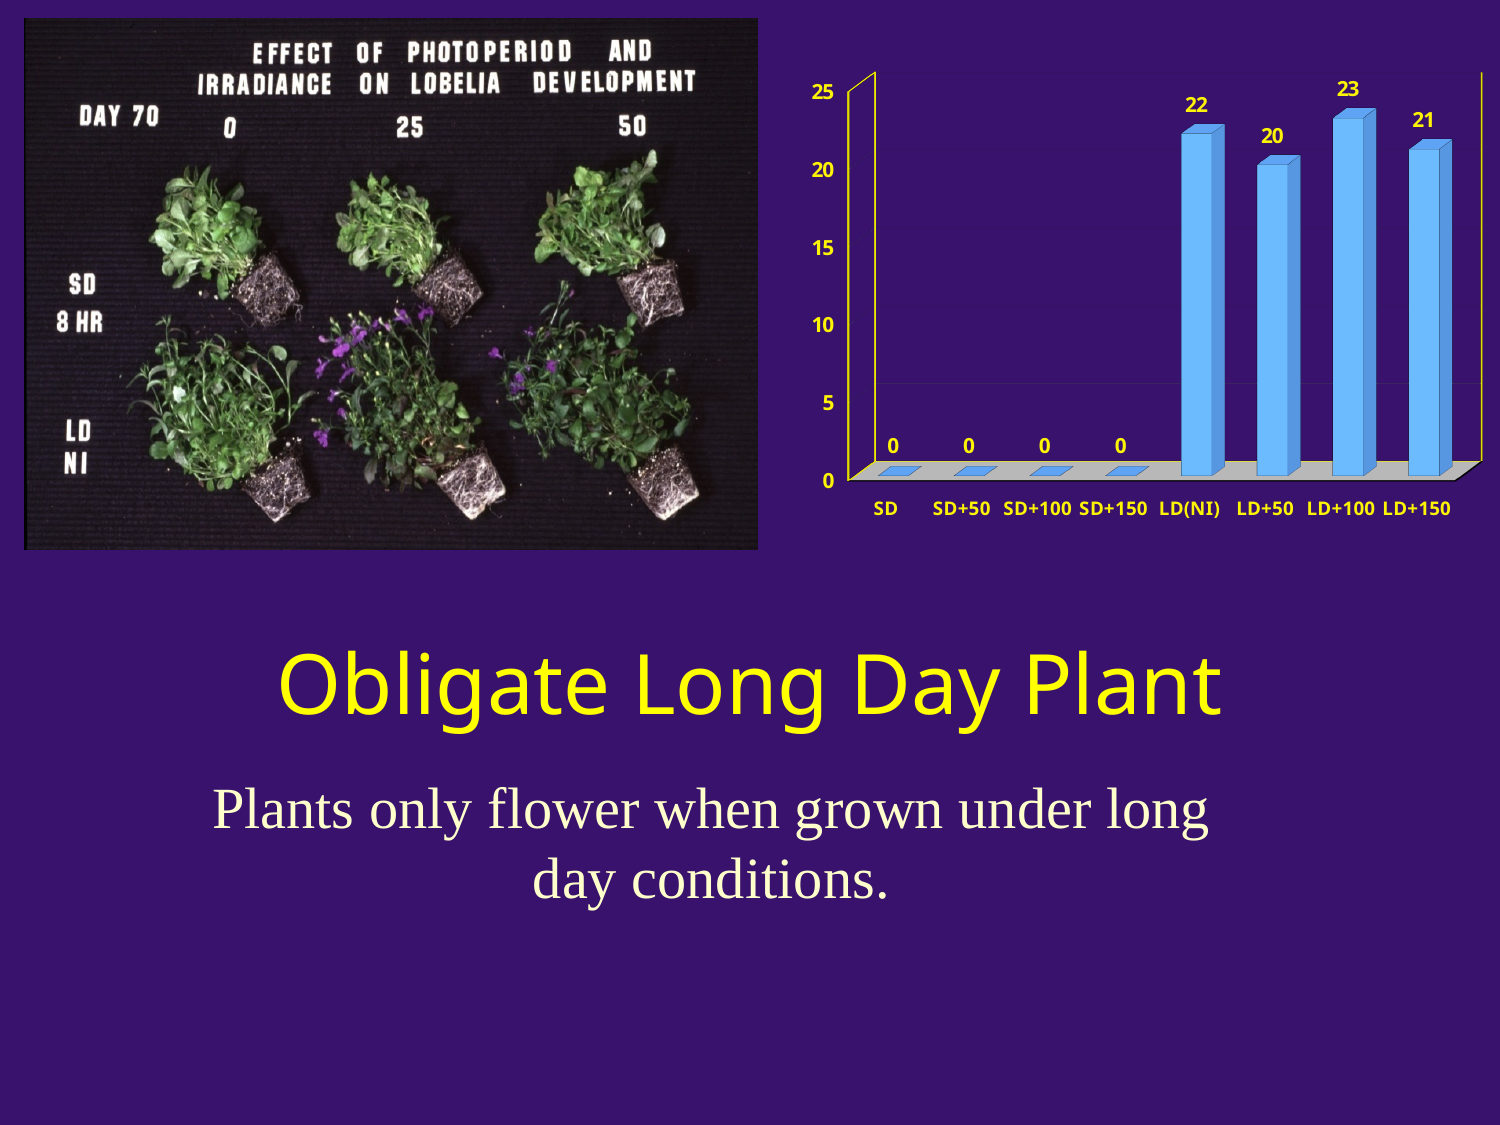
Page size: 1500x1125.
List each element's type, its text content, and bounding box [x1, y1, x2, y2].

picture [24, 18, 759, 551]
text_box Obligate Long Day Plant [0, 587, 1500, 775]
text_box Plants only flower when grown under long day conditions. [161, 762, 1262, 918]
chart [772, 45, 1492, 537]
